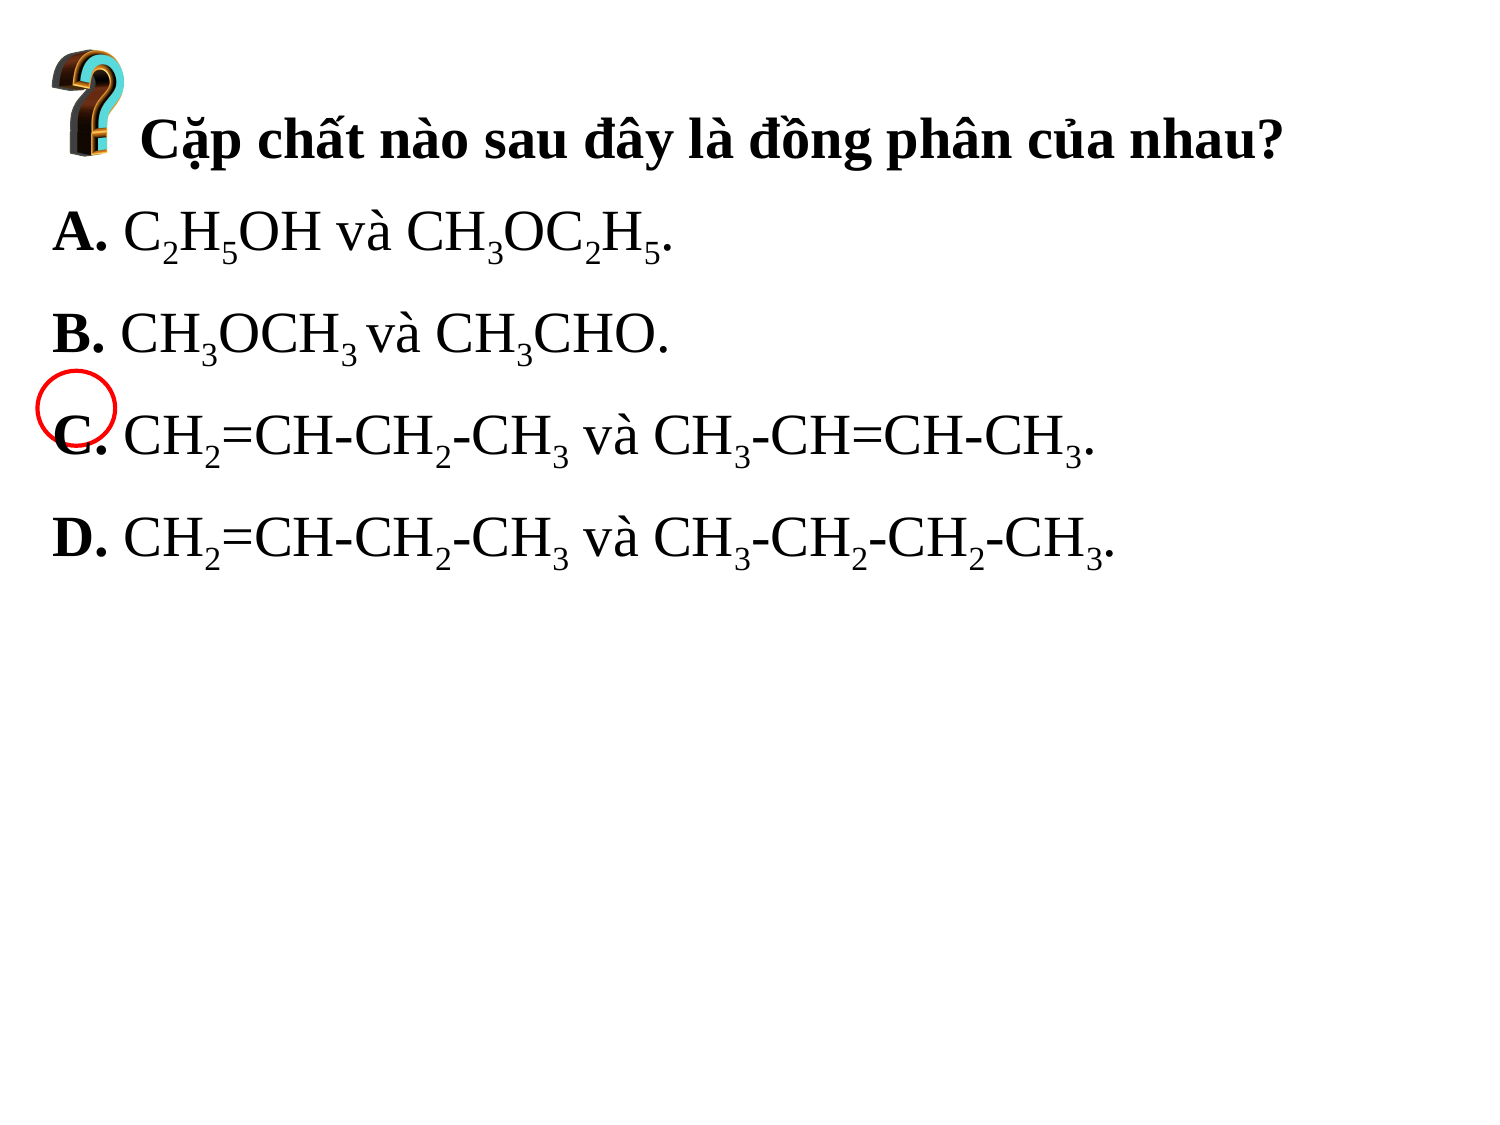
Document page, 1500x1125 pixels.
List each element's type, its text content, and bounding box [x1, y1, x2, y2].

picture [49, 49, 128, 157]
text_box Cặp chất nào sau đây là đồng phân của nhau? A. C2H5OH và CH3OC2H5. B. CH3OCH3 và CH3CHO. C. CH2=CH-CH2-CH3 và CH3-CH=CH-CH3. D. CH2=CH-CH2-CH3 và CH3-CH2-CH2-CH3. [37, 87, 1338, 585]
